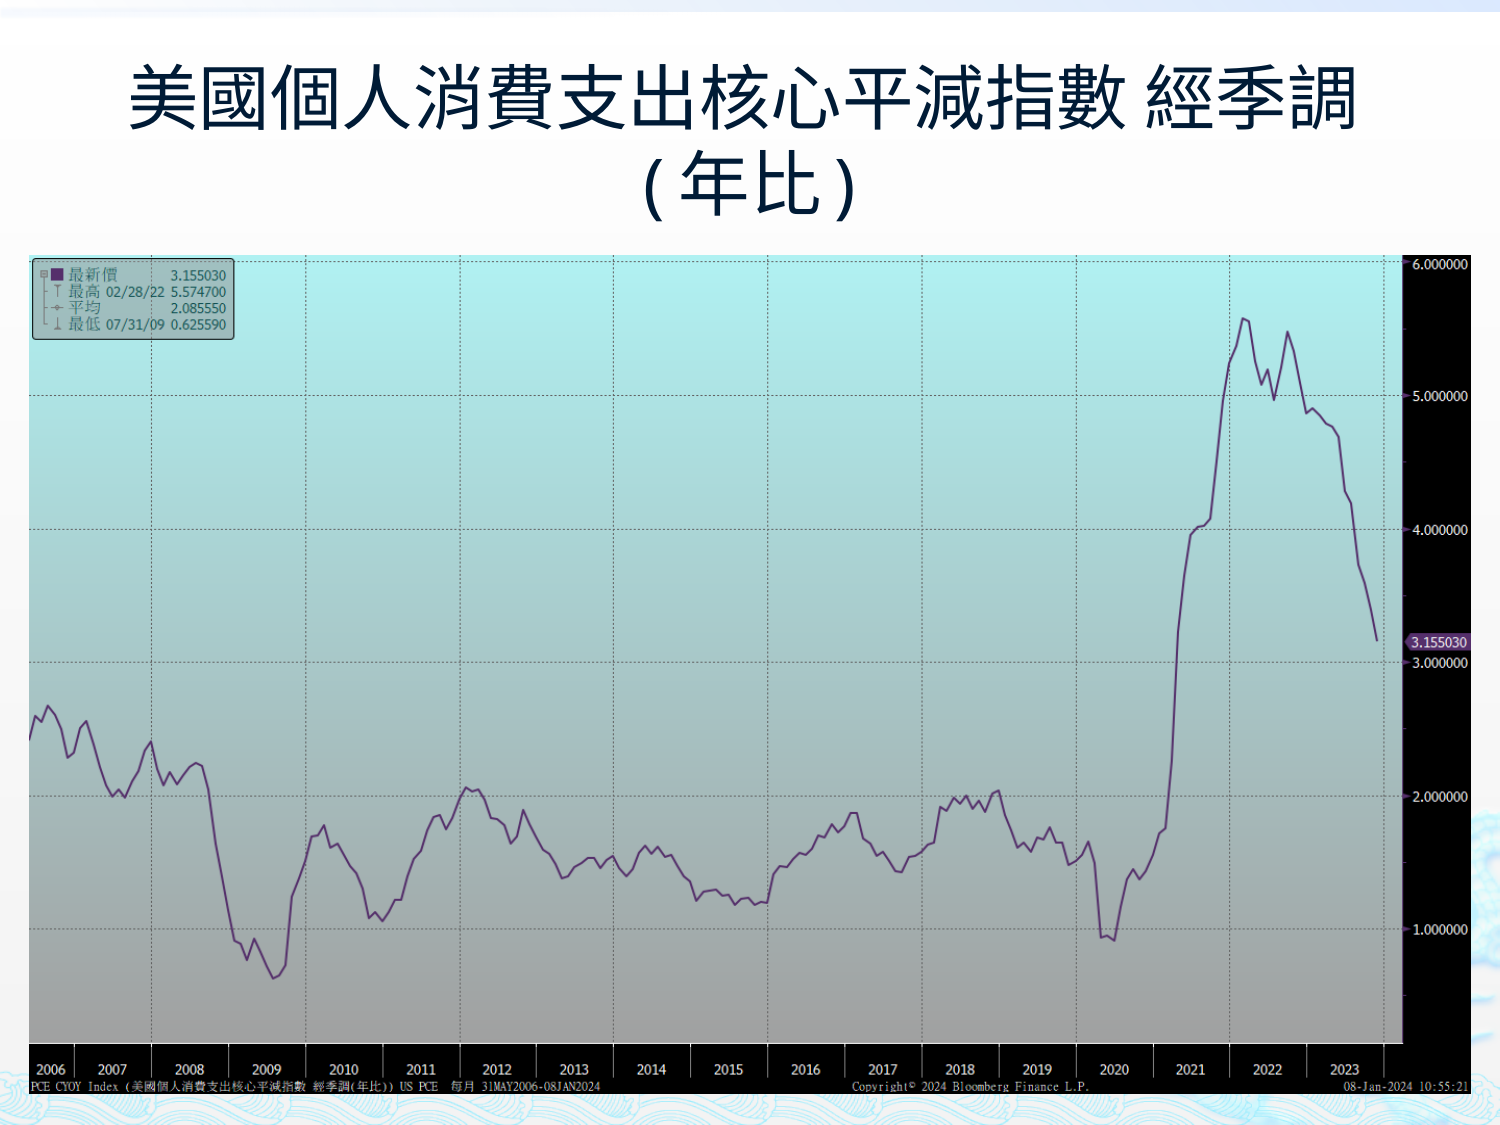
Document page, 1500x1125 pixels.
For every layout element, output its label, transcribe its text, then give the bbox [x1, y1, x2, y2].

title 美國個人消費支出核心平減指數 經季調(年比) [75, 45, 1425, 233]
picture [28, 254, 1472, 1095]
